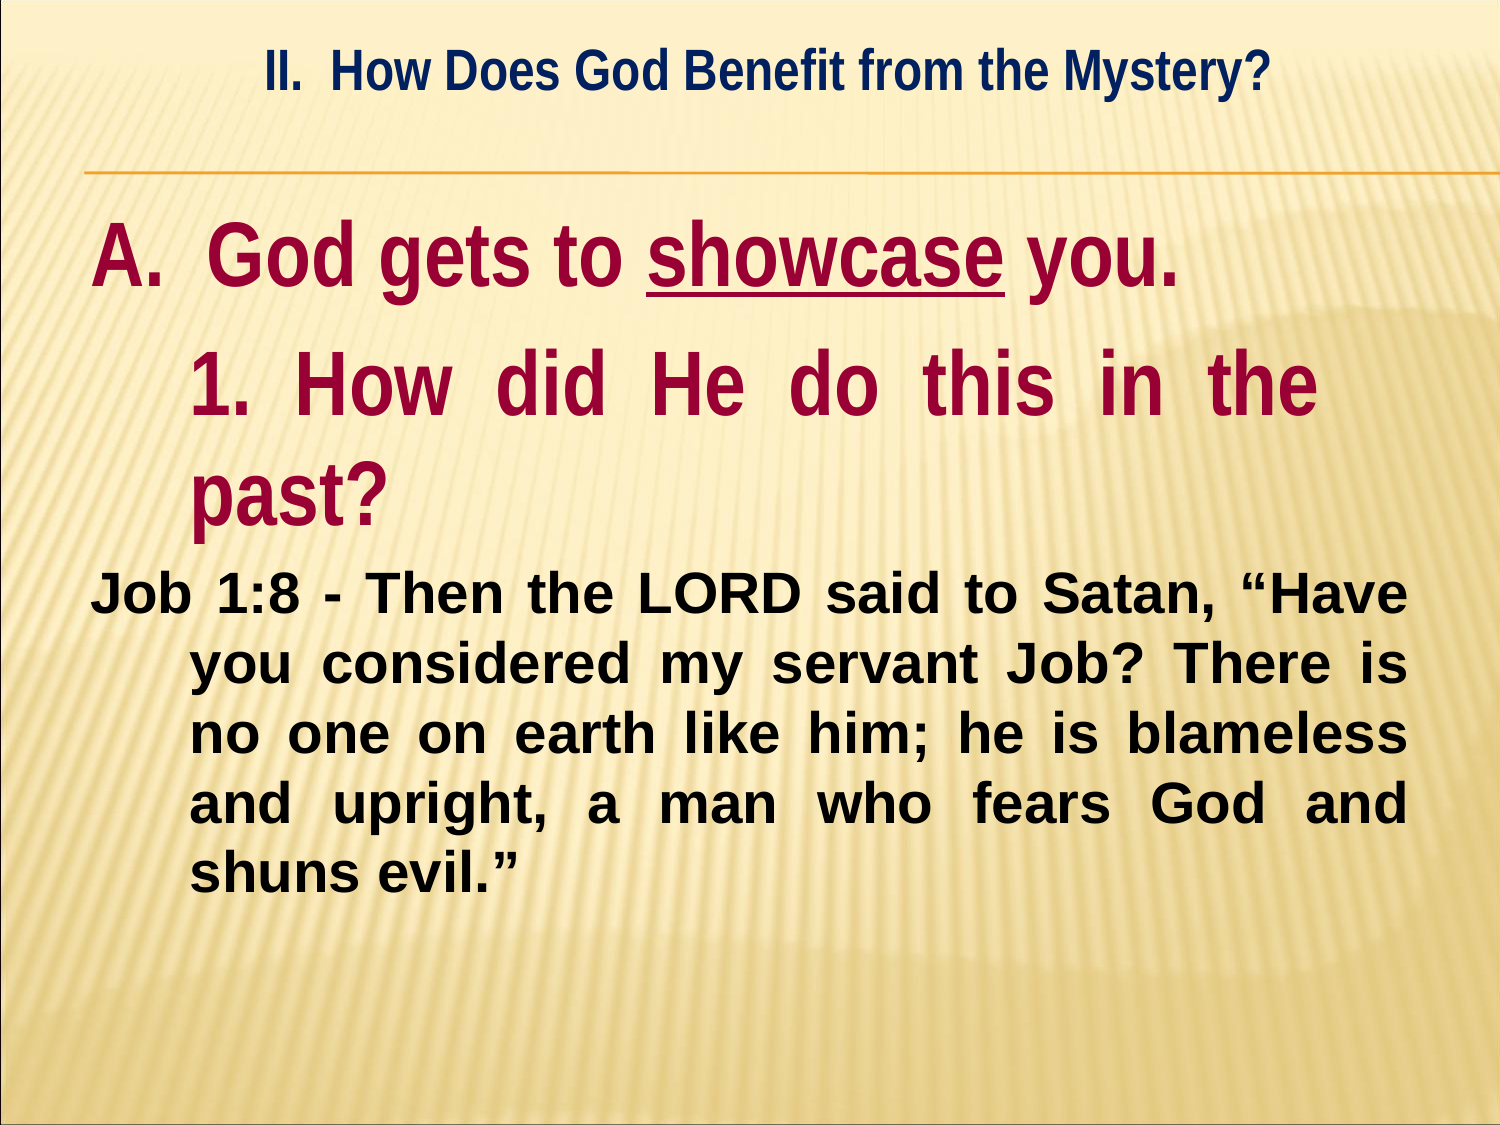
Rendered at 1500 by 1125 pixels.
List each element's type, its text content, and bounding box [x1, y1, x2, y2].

picture [0, 0, 1500, 1125]
text_box II. How Does God Benefit from the Mystery? [124, 24, 1413, 110]
list A. God gets to showcase you. 1. How did He do this in the past? Job 1:8 - Then the LORD said to Satan, “Have you considered my servant Job? There is no one on earth like him; he is blameless and upright, a man who fears God and shuns evil.” [75, 187, 1425, 1075]
